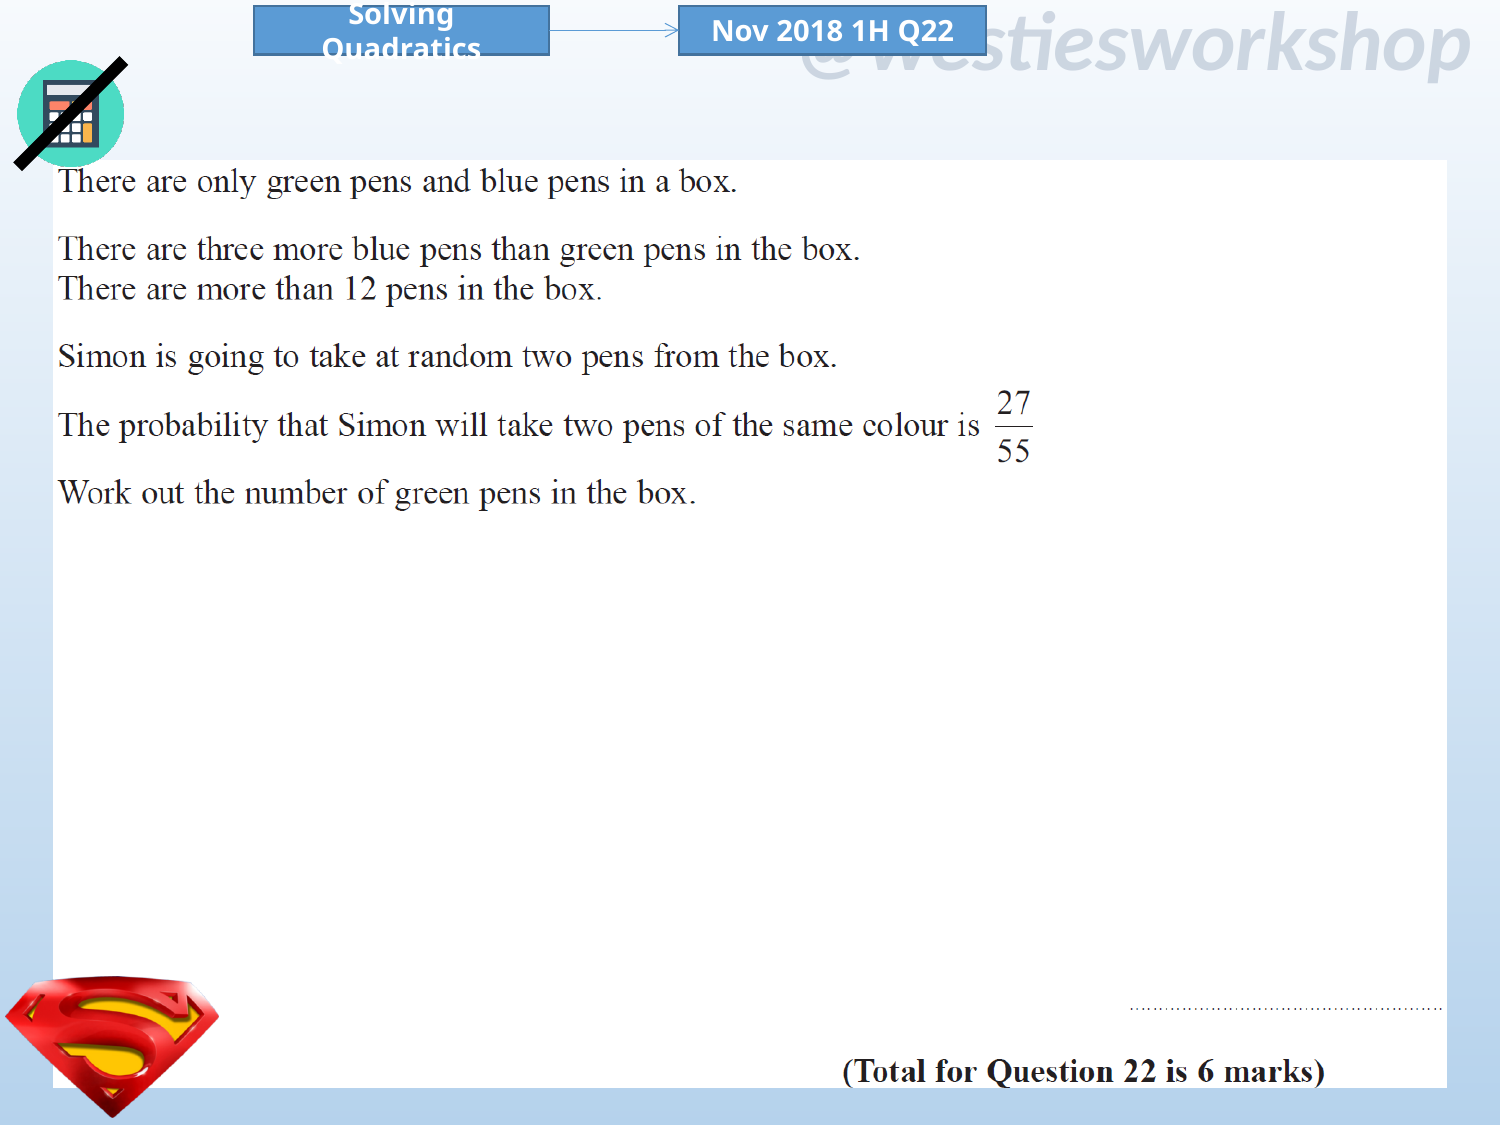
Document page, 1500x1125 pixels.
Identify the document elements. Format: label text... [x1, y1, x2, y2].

text_box Solving Quadratics [253, 5, 550, 56]
picture [5, 160, 1447, 1118]
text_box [17, 60, 124, 167]
text_box Nov 2018 1H Q22 [678, 5, 987, 56]
